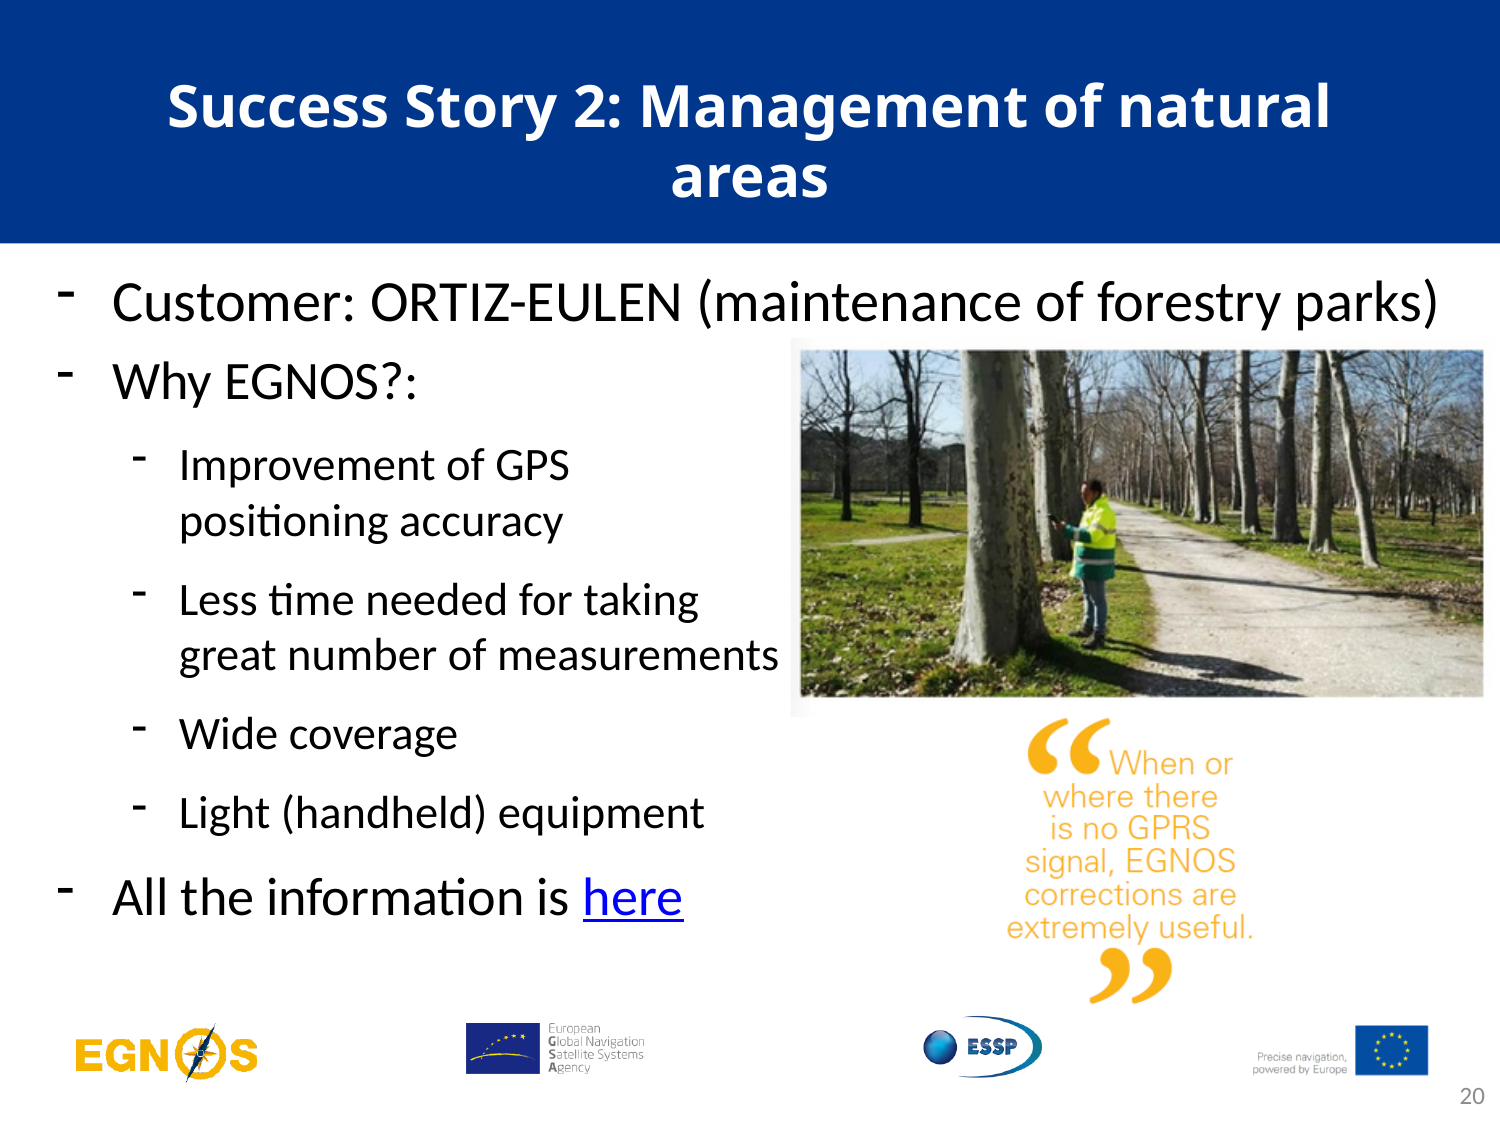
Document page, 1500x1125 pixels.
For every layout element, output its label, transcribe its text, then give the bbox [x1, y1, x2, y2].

text_box Customer: ORTIZ-EULEN (maintenance of forestry parks) [41, 255, 1459, 338]
picture [790, 337, 1495, 1082]
slide_number 20 [1149, 1065, 1500, 1125]
text_box Why EGNOS?: Improvement of GPS positioning accuracy Less time needed for taking great number of measurements Wide coverage Light (handheld) equipment All the information is here [41, 338, 798, 976]
picture [466, 1023, 644, 1074]
picture [1243, 1014, 1436, 1065]
picture [76, 1023, 257, 1083]
title Success Story 2: Management of natural areas [75, 45, 1425, 233]
